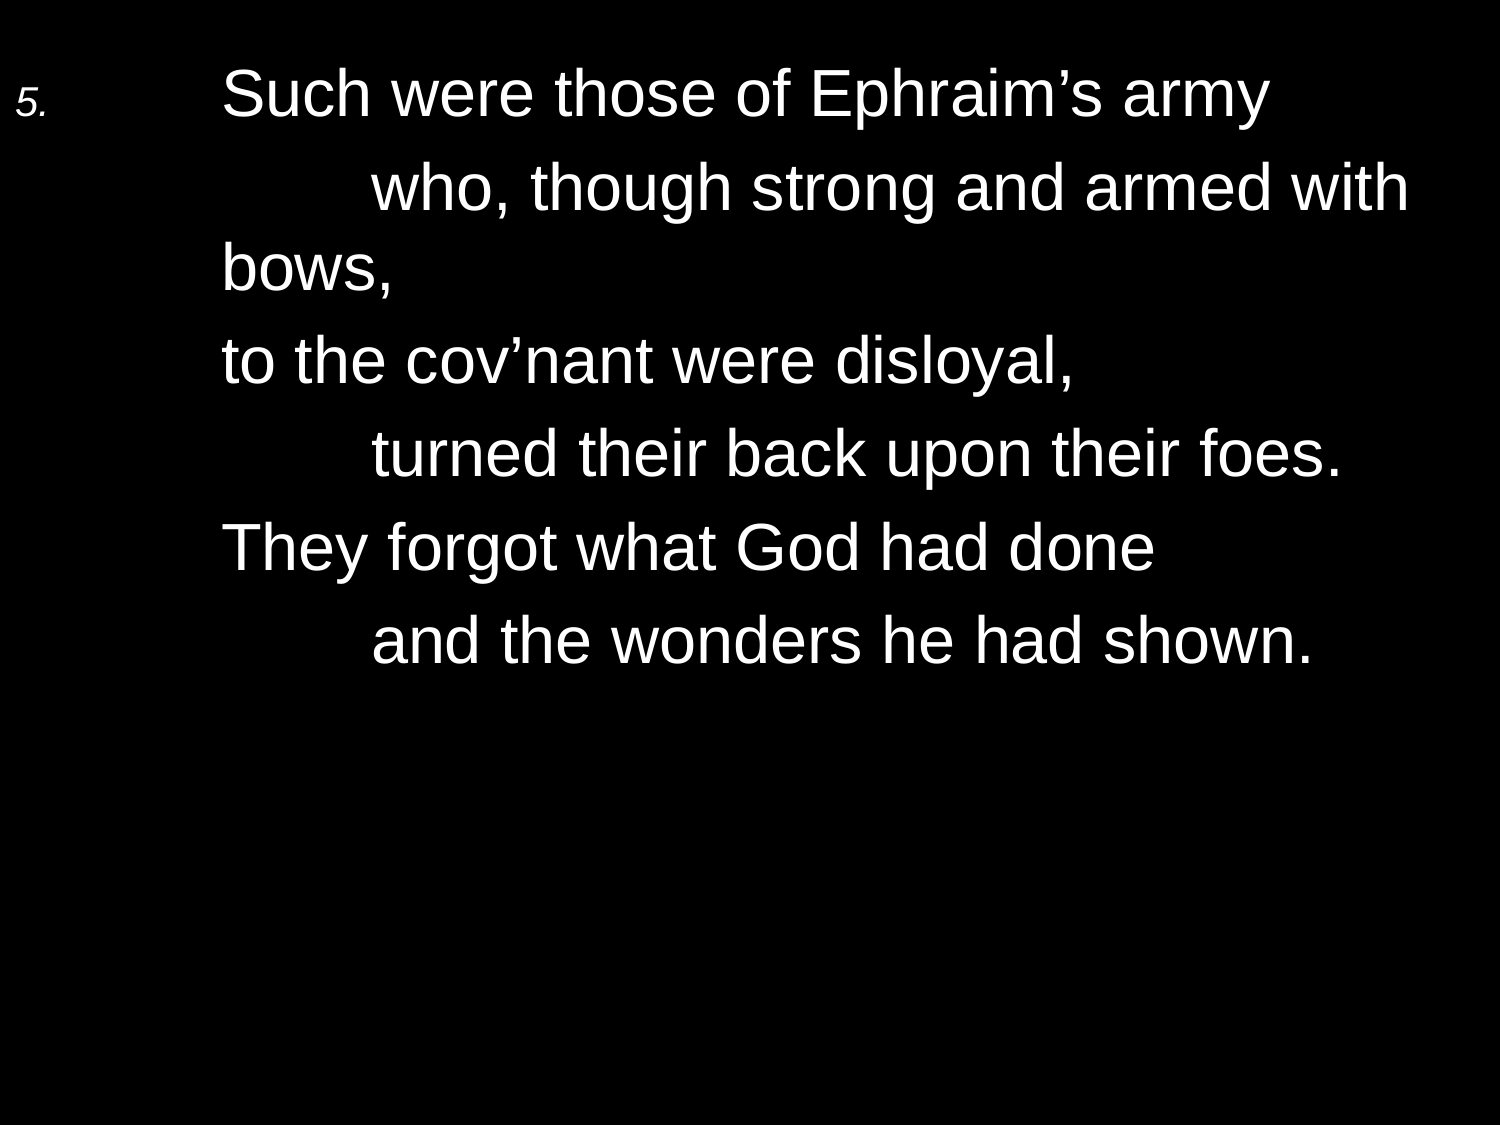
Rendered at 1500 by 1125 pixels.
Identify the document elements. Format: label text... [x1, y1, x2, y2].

list 5. Such were those of Ephraim’s army who, though strong and armed with bows, to the cov’nant were disloyal, turned their back upon their foes. They forgot what God had done and the wonders he had shown. [0, 42, 1500, 1047]
